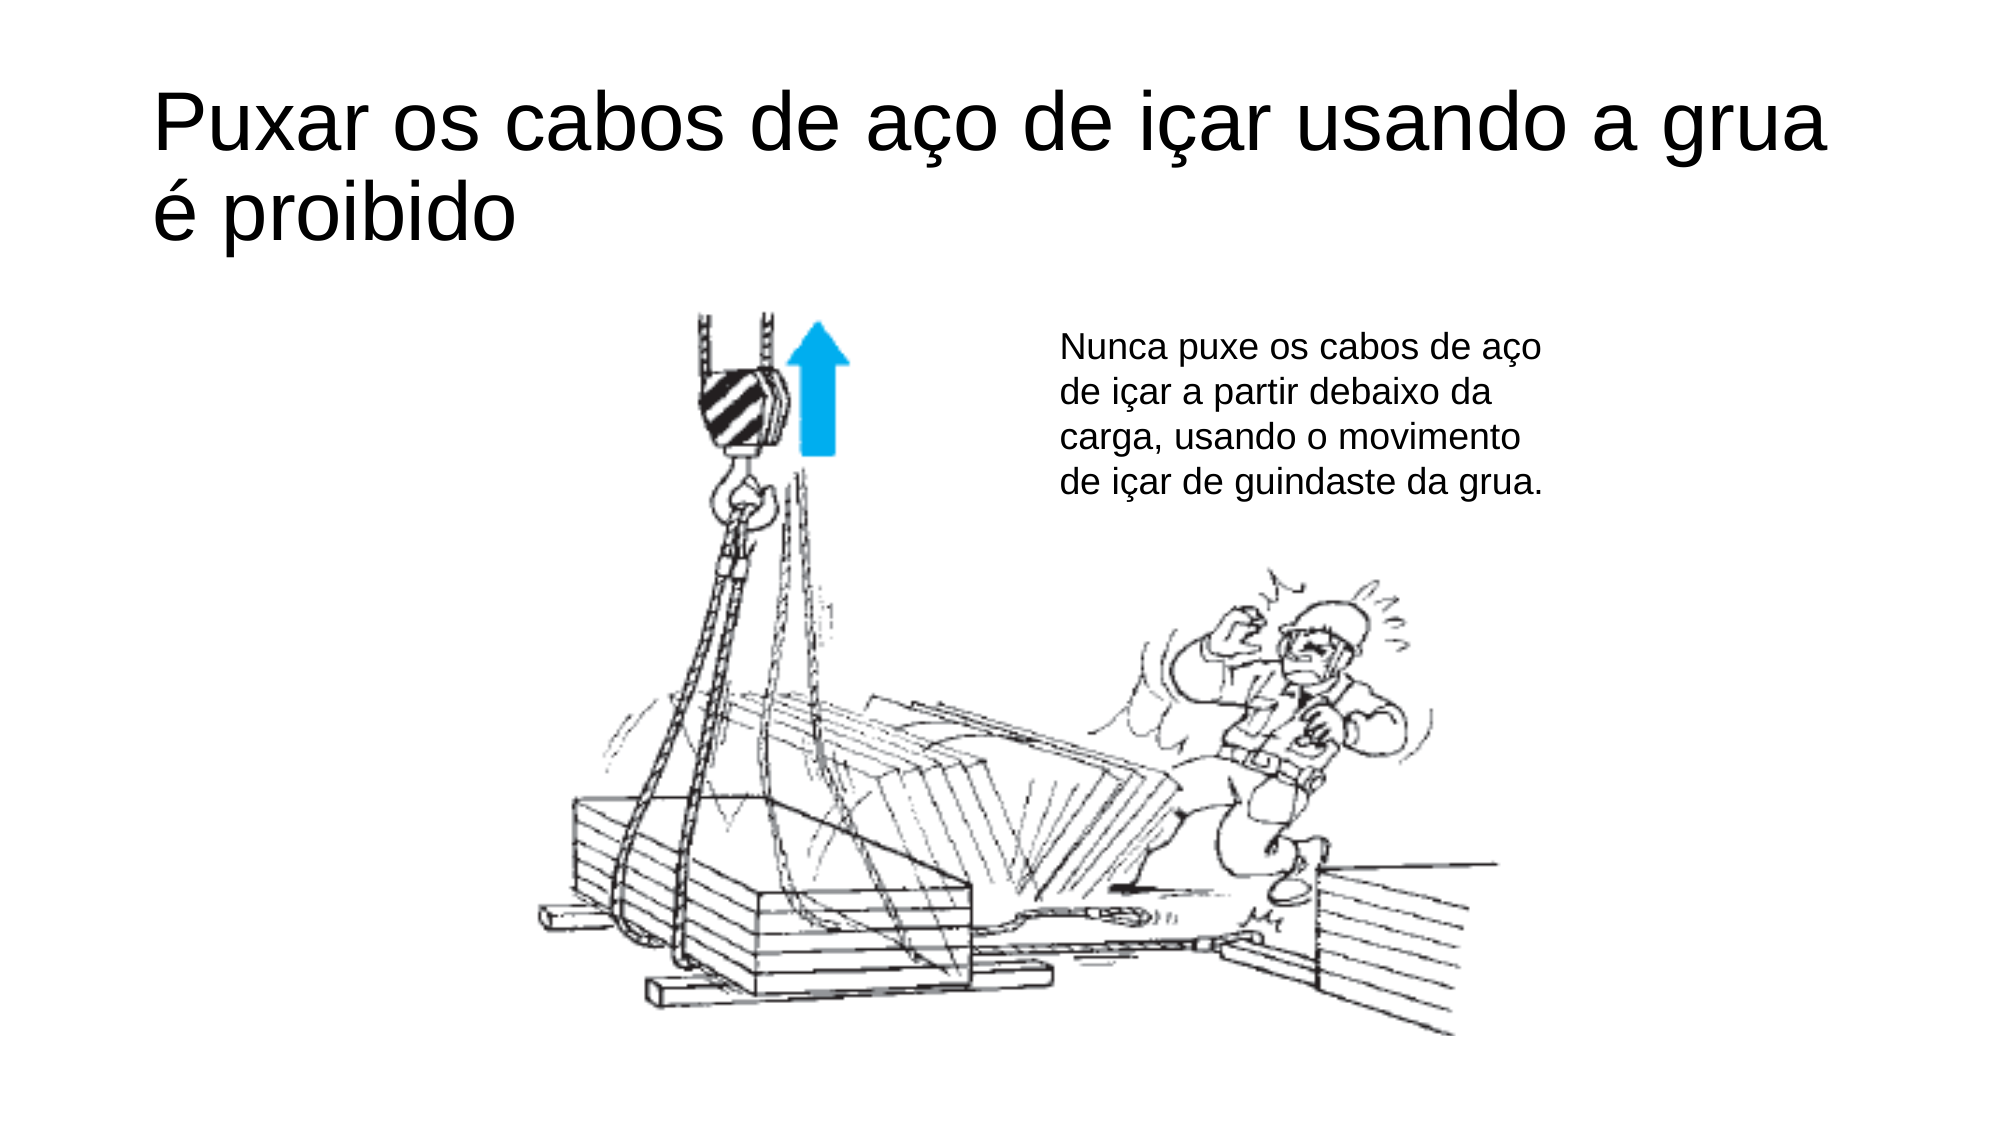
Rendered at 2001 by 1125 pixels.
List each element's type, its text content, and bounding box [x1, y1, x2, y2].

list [343, 277, 1573, 1036]
title Puxar os cabos de aço de içar usando a grua é proibido [137, 59, 1863, 278]
